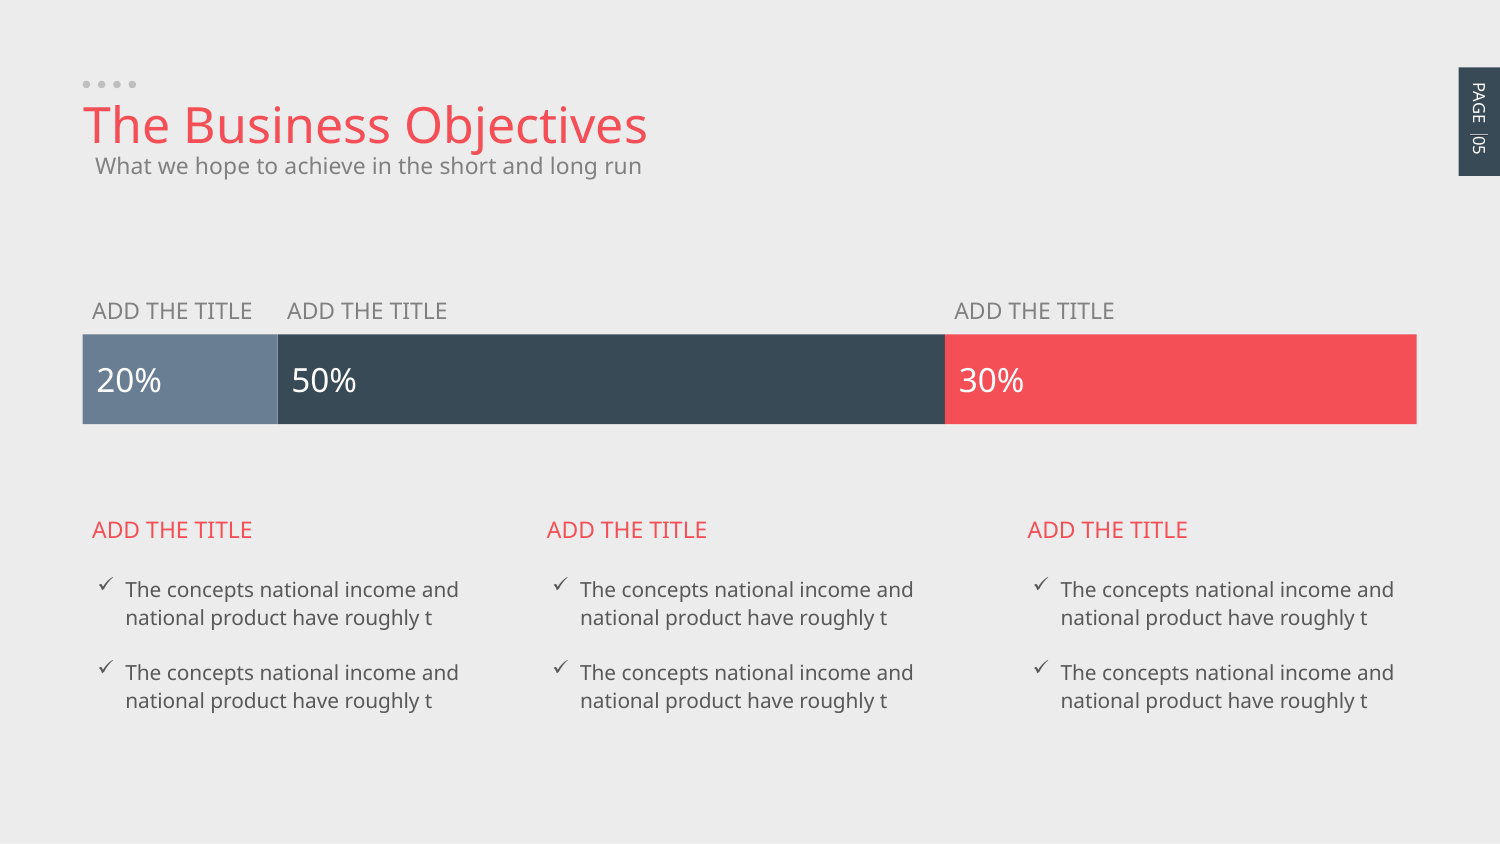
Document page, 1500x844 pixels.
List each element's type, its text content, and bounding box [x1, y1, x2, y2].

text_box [82, 289, 275, 425]
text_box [1458, 67, 1500, 177]
text_box The Business Objectives [69, 85, 664, 161]
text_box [277, 289, 942, 425]
text_box What we hope to achieve in the short and long run [80, 143, 658, 187]
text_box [82, 508, 509, 722]
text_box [537, 508, 963, 722]
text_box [1017, 508, 1444, 722]
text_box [944, 289, 1417, 425]
